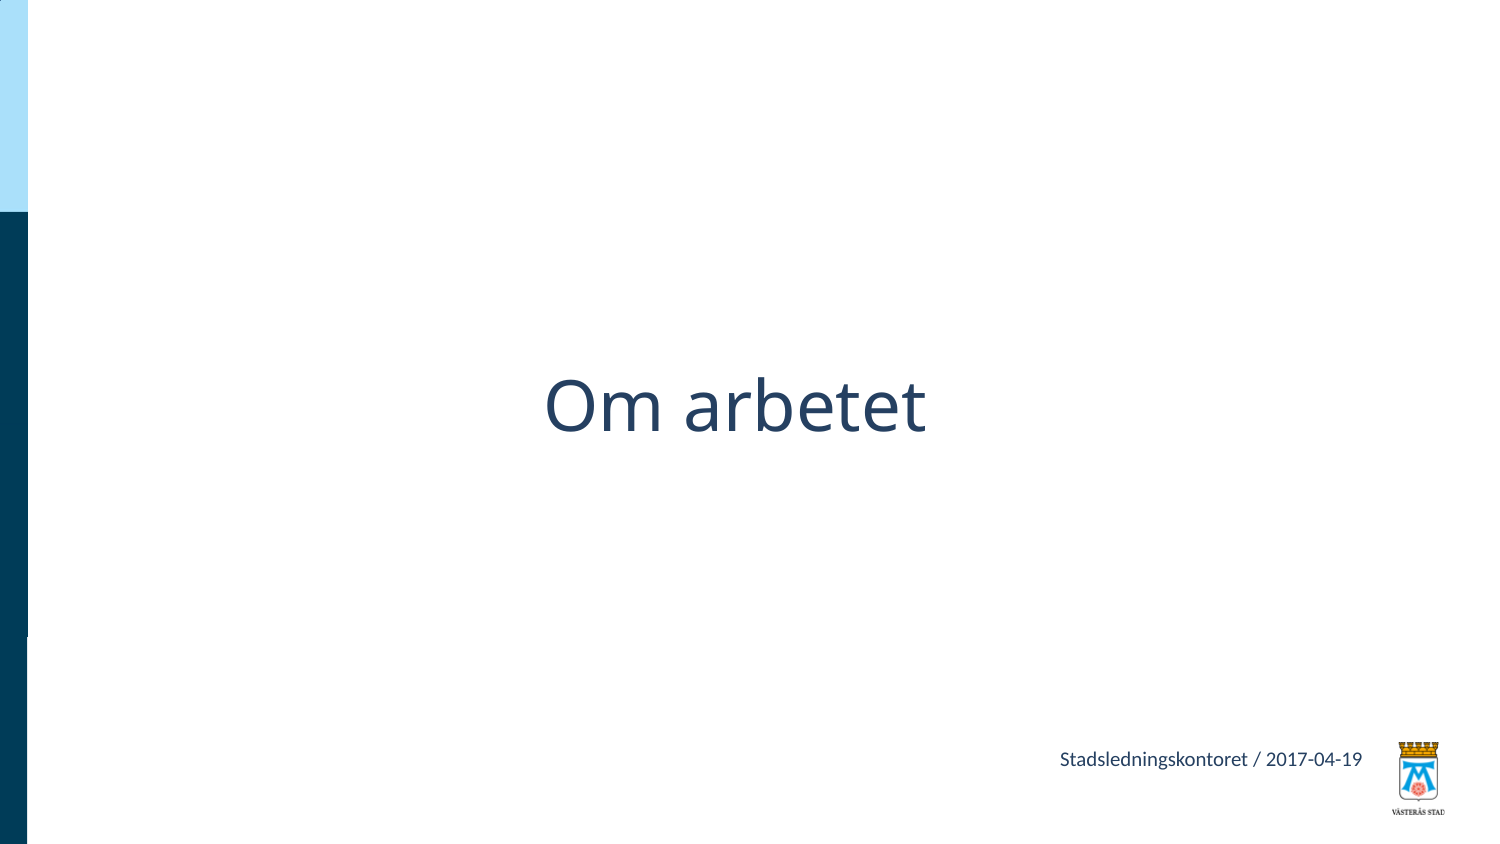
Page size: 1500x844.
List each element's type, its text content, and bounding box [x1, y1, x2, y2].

picture [0, 0, 28, 211]
title Om arbetet [50, 370, 1421, 472]
picture [1392, 742, 1445, 815]
